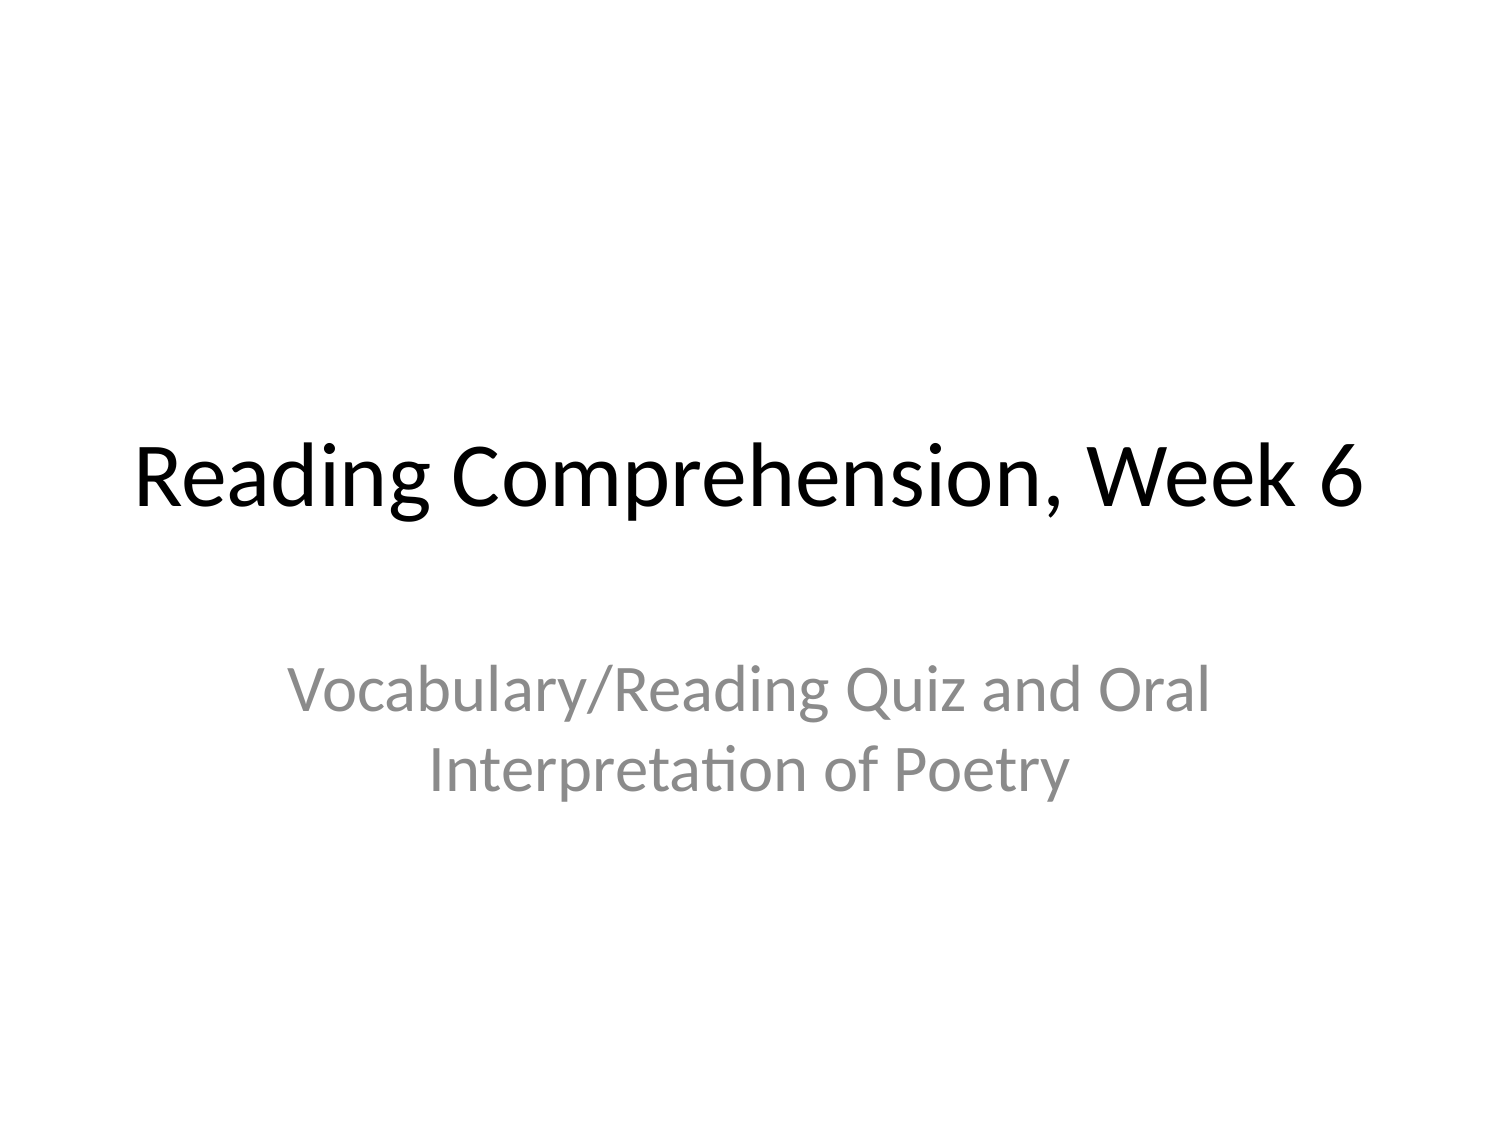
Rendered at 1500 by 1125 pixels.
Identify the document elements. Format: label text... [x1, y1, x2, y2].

subtitle Vocabulary/Reading Quiz and Oral Interpretation of Poetry [225, 637, 1275, 925]
title Reading Comprehension, Week 6 [112, 349, 1388, 591]
